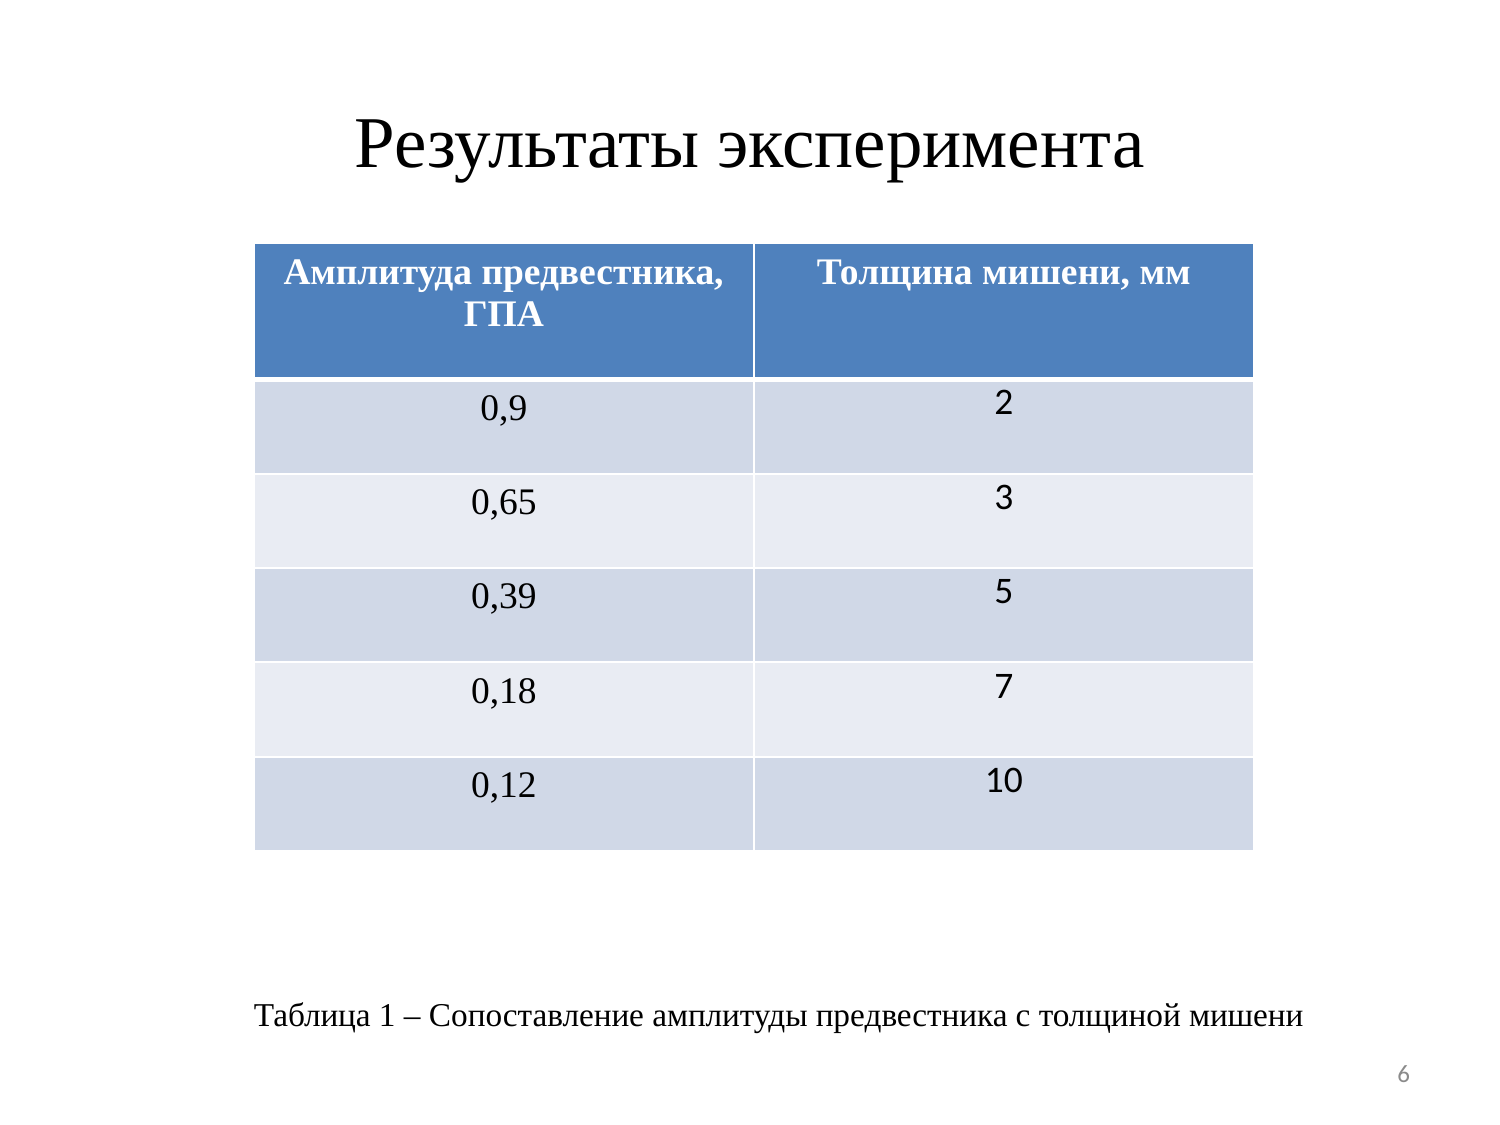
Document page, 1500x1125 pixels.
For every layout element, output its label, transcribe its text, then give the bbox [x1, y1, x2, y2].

table_header Амплитуда предвестника, ГПА [255, 244, 753, 377]
table_cell 7 [755, 663, 1253, 756]
table_cell 0,12 [255, 758, 753, 850]
table_cell 0,39 [255, 569, 753, 661]
table_header Толщина мишени, мм [755, 244, 1253, 377]
table_cell 0,9 [255, 382, 753, 473]
table_cell 10 [755, 758, 1253, 850]
slide_number 6 [1074, 1042, 1425, 1103]
text_box Таблица 1 – Сопоставление амплитуды предвестника с толщиной мишени [238, 985, 1321, 1041]
table_cell 0,65 [255, 475, 753, 567]
table_cell 3 [755, 475, 1253, 567]
table_cell 2 [755, 382, 1253, 473]
table_cell 5 [755, 569, 1253, 661]
title Результаты эксперимента [75, 45, 1425, 233]
table_cell 0,18 [255, 663, 753, 756]
